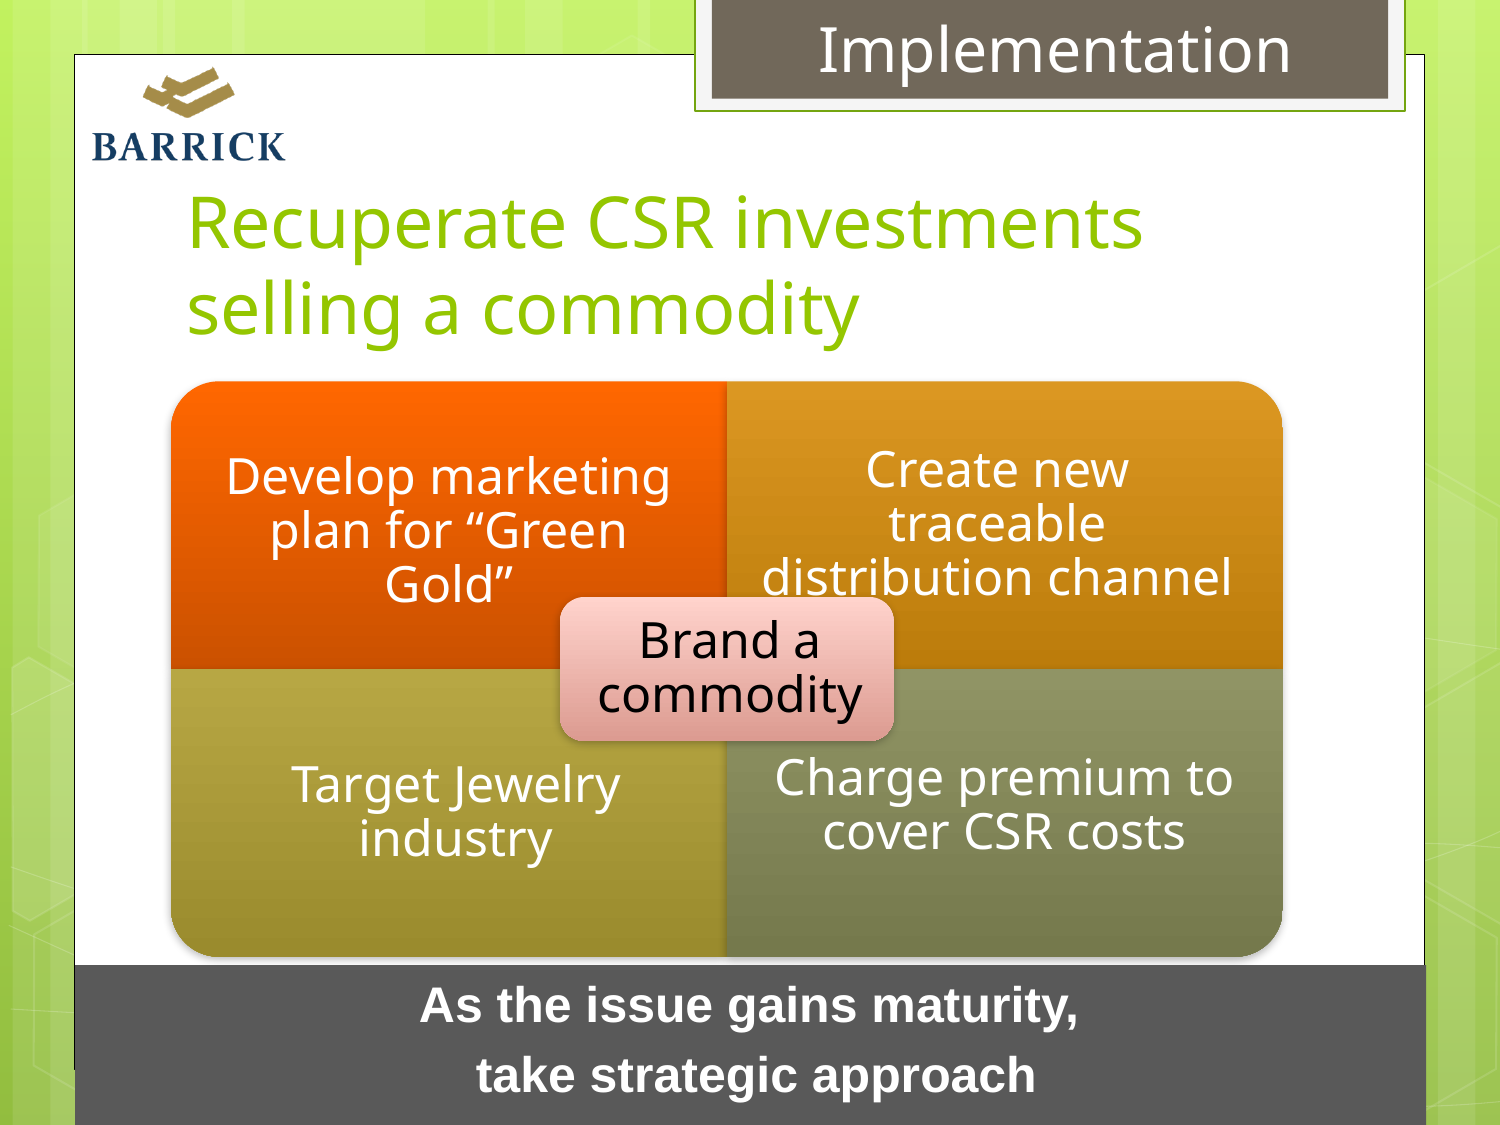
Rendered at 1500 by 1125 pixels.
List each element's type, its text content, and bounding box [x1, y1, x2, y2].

text_box As the issue gains maturity, take strategic approach [75, 965, 1427, 1125]
title Recuperate CSR investments selling a commodity [171, 168, 1324, 357]
list Implementation [711, 0, 1389, 97]
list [170, 380, 1284, 957]
picture [89, 64, 288, 163]
